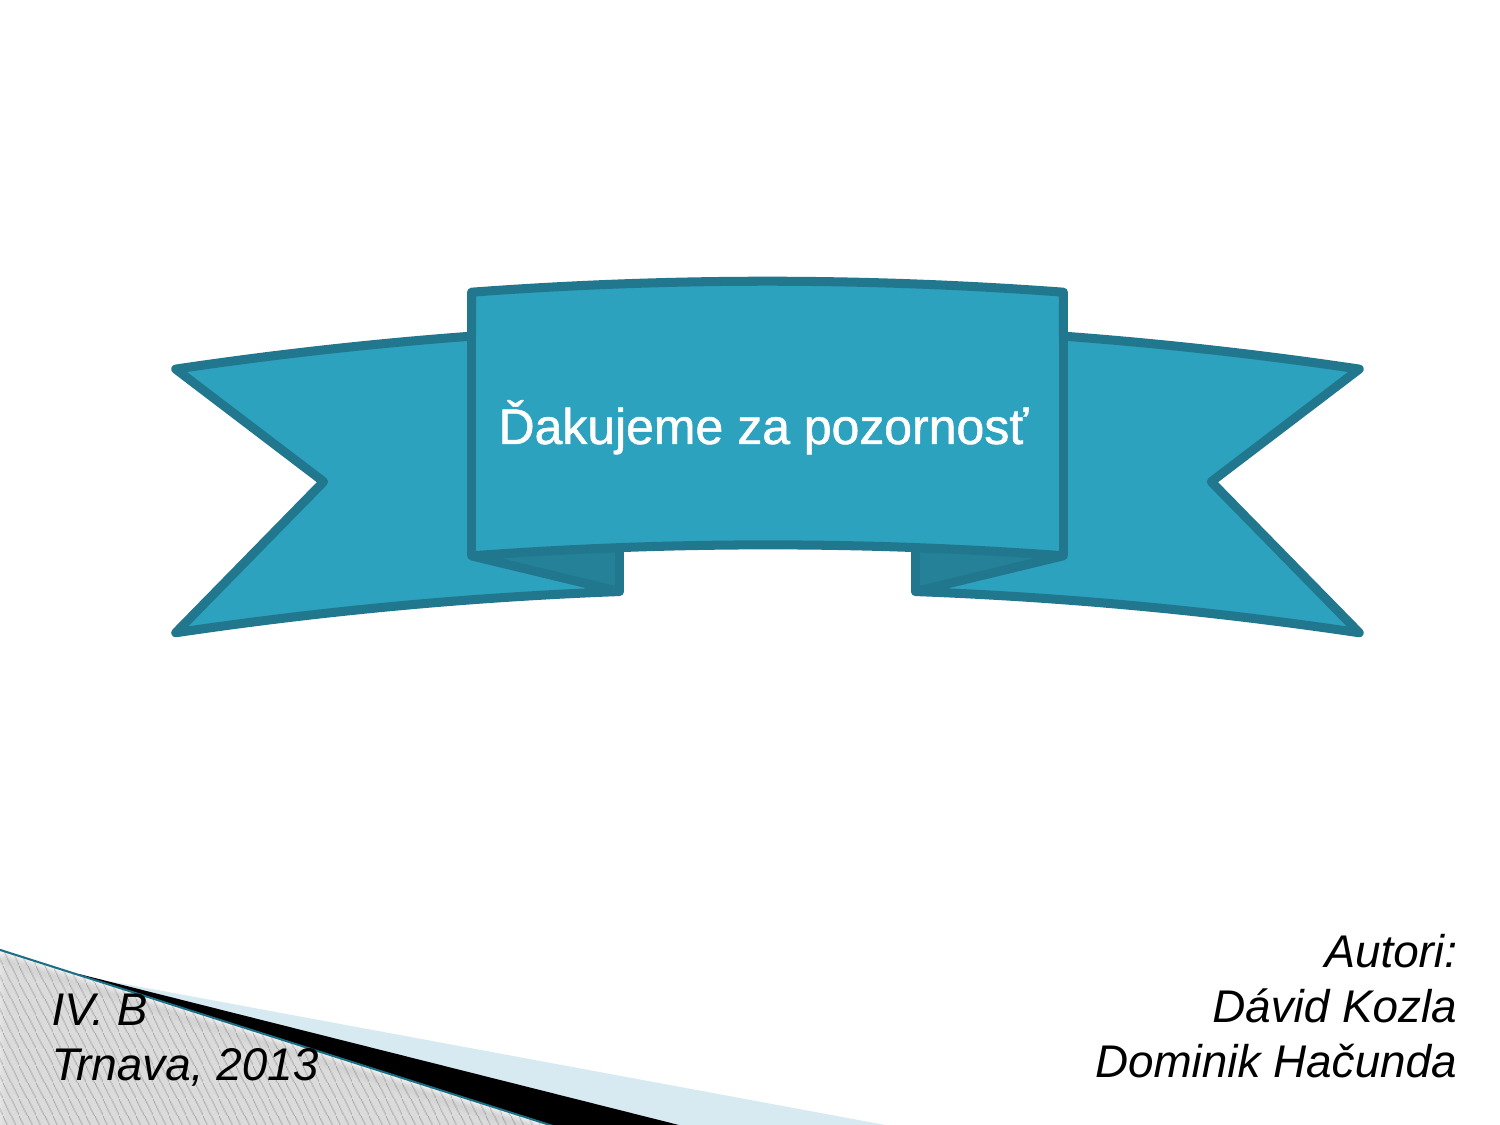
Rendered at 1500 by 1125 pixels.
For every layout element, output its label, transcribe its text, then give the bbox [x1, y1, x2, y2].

text_box Autori: Dávid Kozla Dominik Hačunda [1080, 914, 1472, 1094]
text_box IV. B Trnava, 2013 [36, 972, 334, 1098]
text_box [171, 276, 1364, 638]
text_box Ďakujeme za pozornosť [483, 386, 1044, 462]
